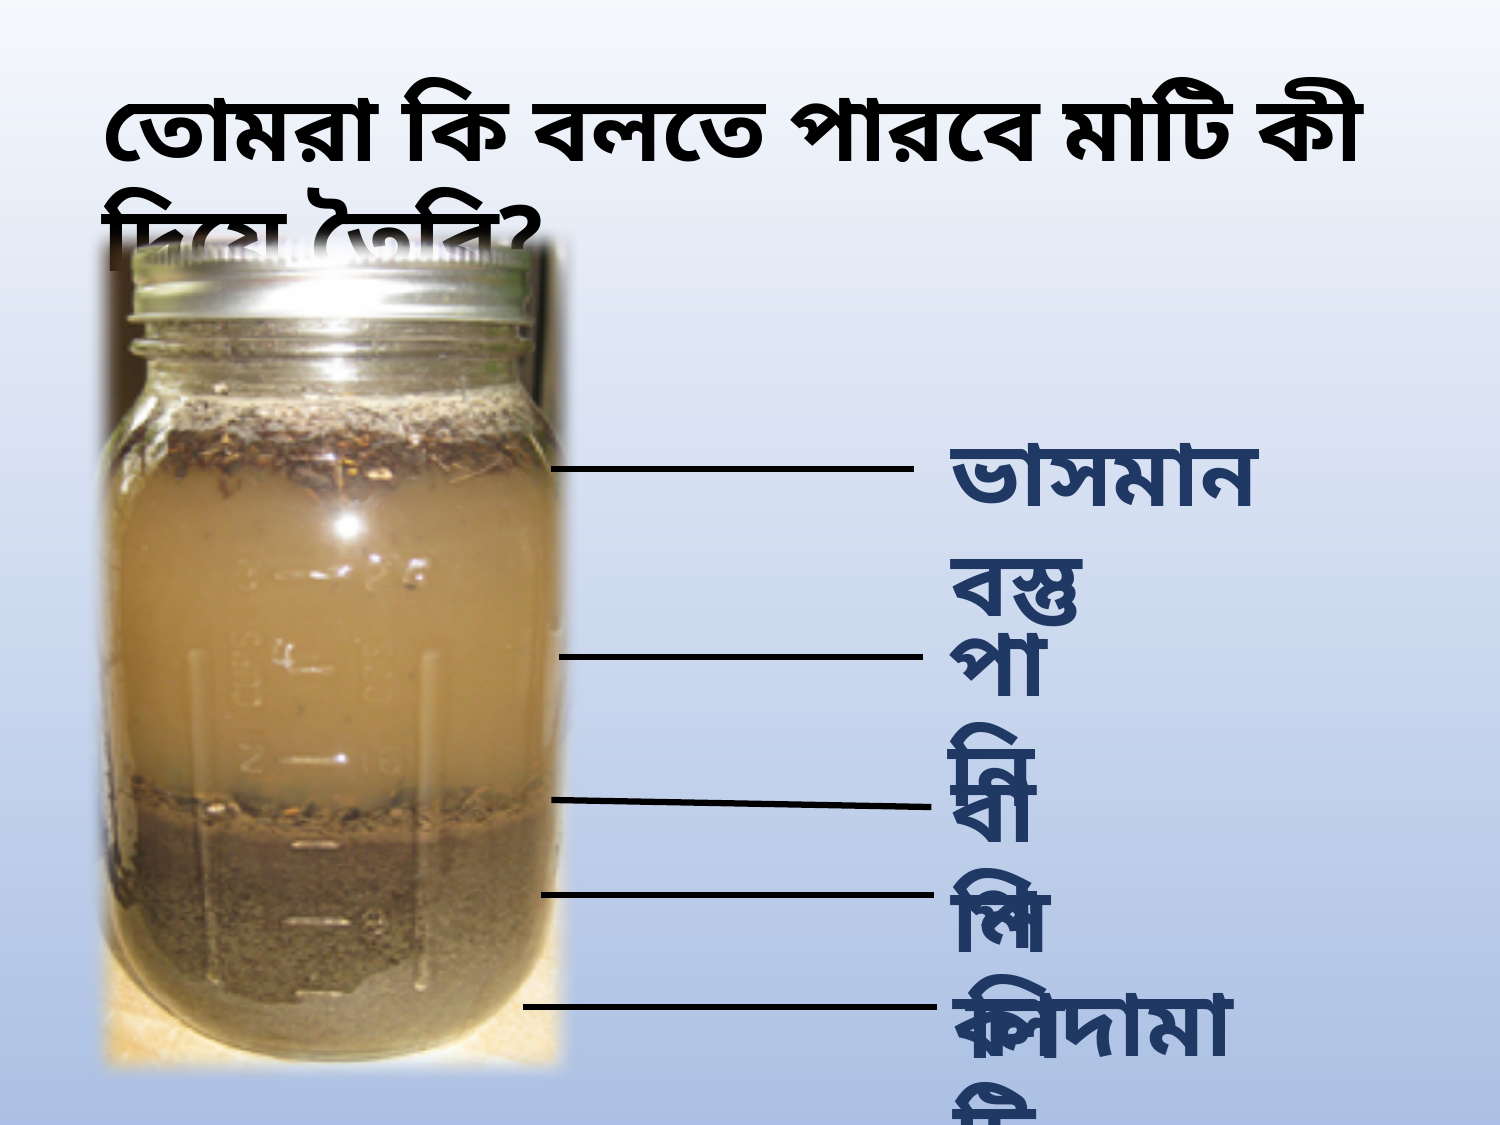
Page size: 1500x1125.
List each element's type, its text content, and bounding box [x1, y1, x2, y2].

text_box ভাসমান বস্তু [936, 407, 1338, 643]
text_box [551, 799, 932, 808]
picture [87, 224, 579, 1085]
text_box পানি [934, 597, 1147, 832]
text_box বালি [936, 743, 1137, 979]
text_box পলি [951, 849, 1147, 957]
text_box কাদামাটি [938, 957, 1276, 1125]
text_box তোমরা কি বলতে পারবে মাটি কী দিয়ে তৈরি? [87, 62, 1438, 298]
